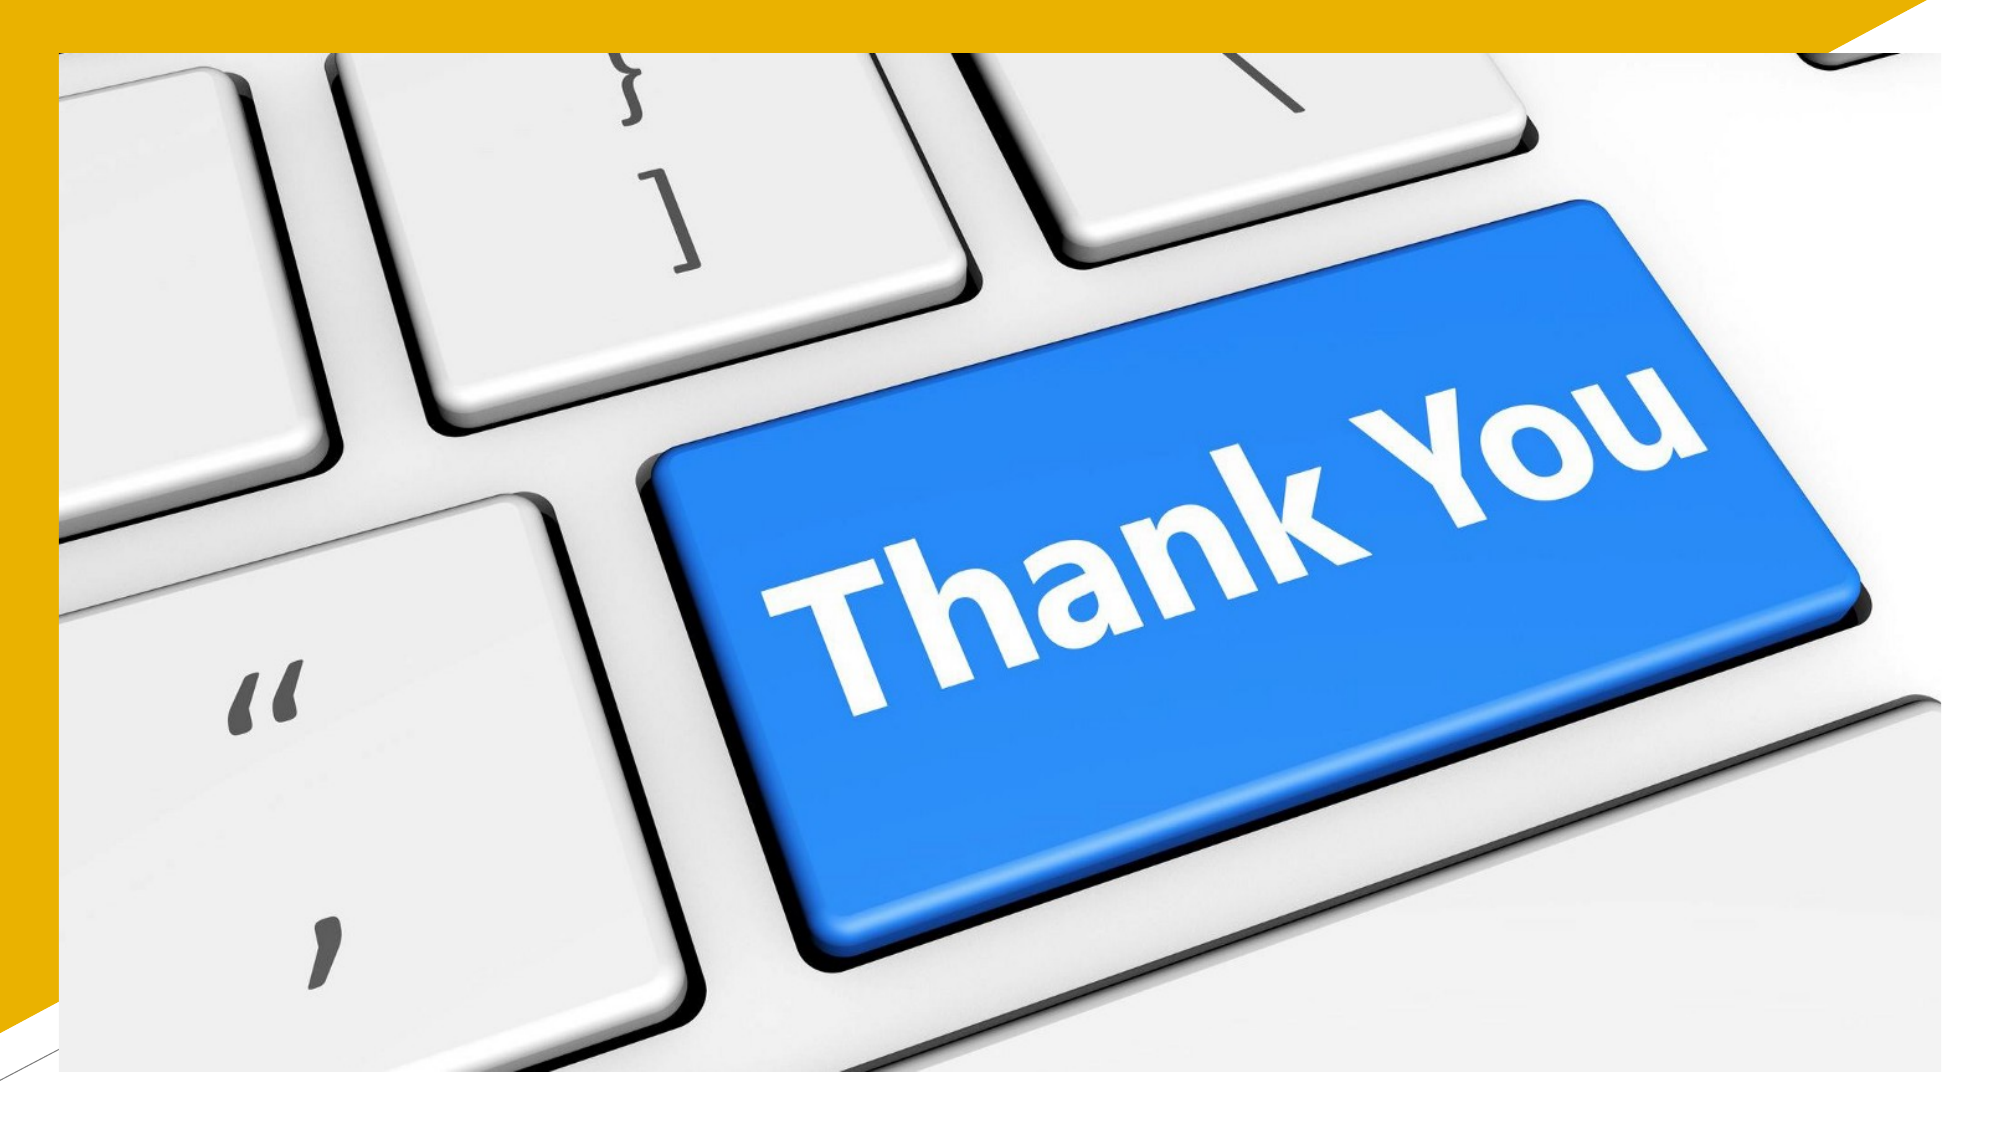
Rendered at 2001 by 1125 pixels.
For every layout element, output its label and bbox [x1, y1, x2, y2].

picture [58, 53, 1942, 1072]
